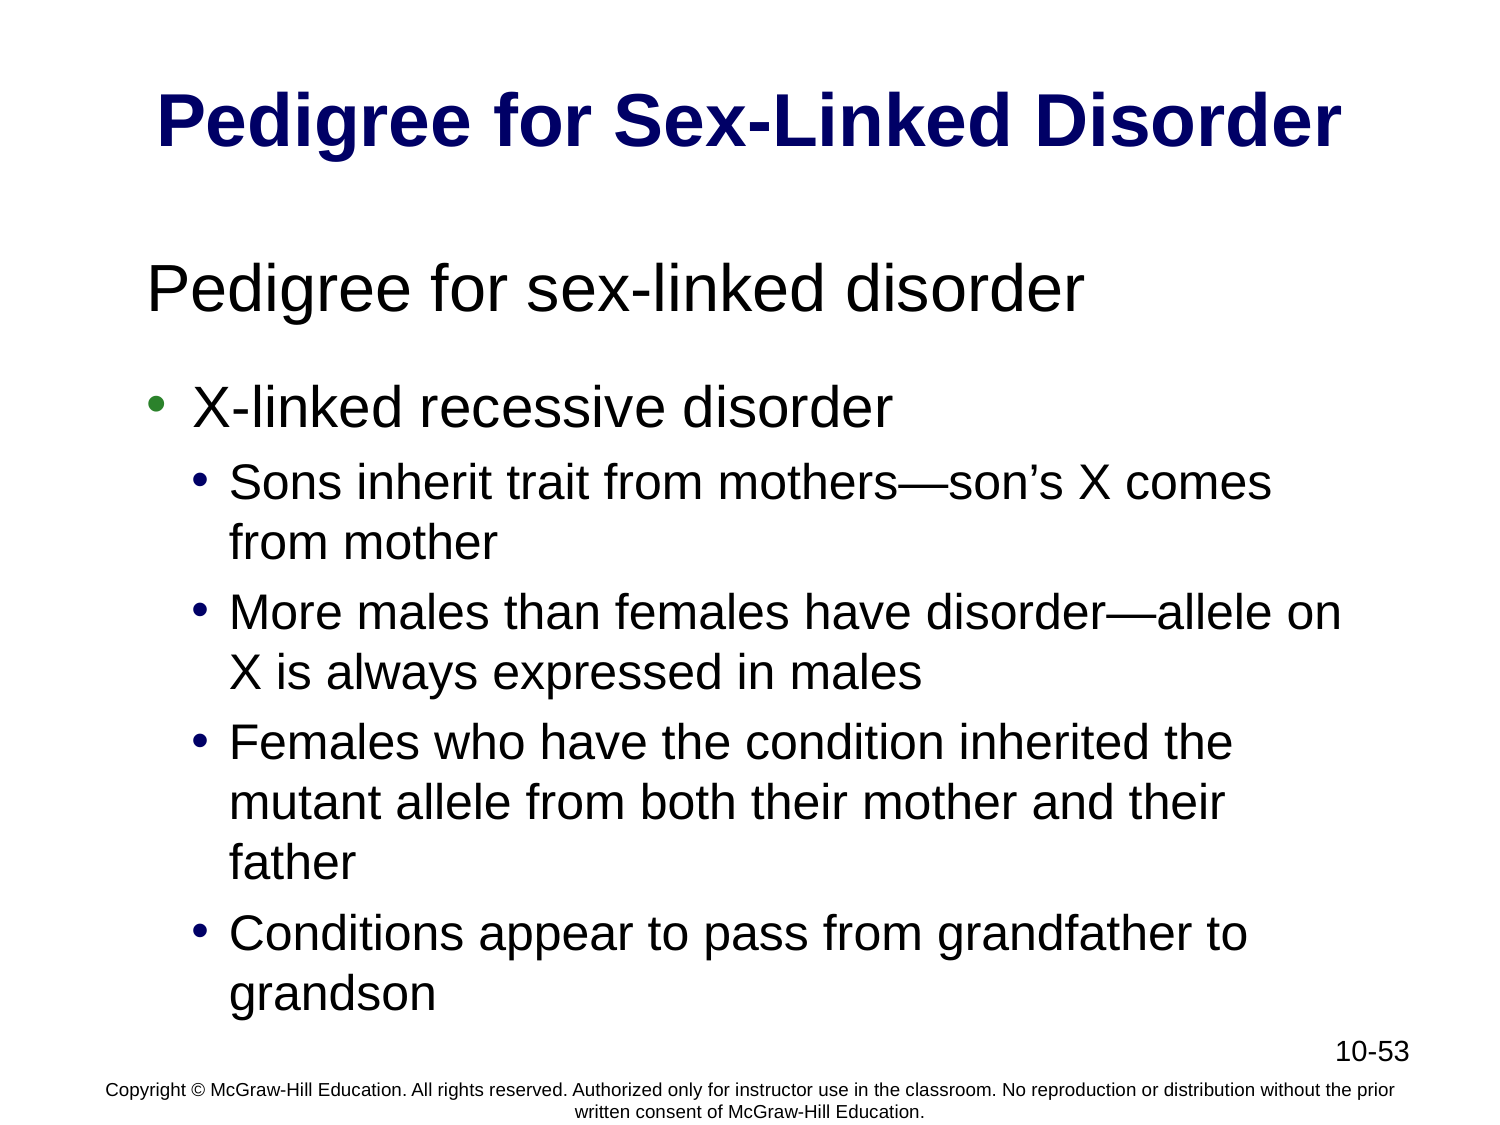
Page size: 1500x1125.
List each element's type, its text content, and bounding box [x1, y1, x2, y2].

title Pedigree for Sex-Linked Disorder [74, 65, 1425, 169]
list Pedigree for sex-linked disorder X-linked recessive disorder Sons inherit trait from mothers—son’s X comes from mother More males than females have disorder—allele on X is always expressed in males Females who have the condition inherited the mutant allele from both their mother and their father Conditions appear to pass from grandfather to grandson [131, 237, 1382, 1038]
